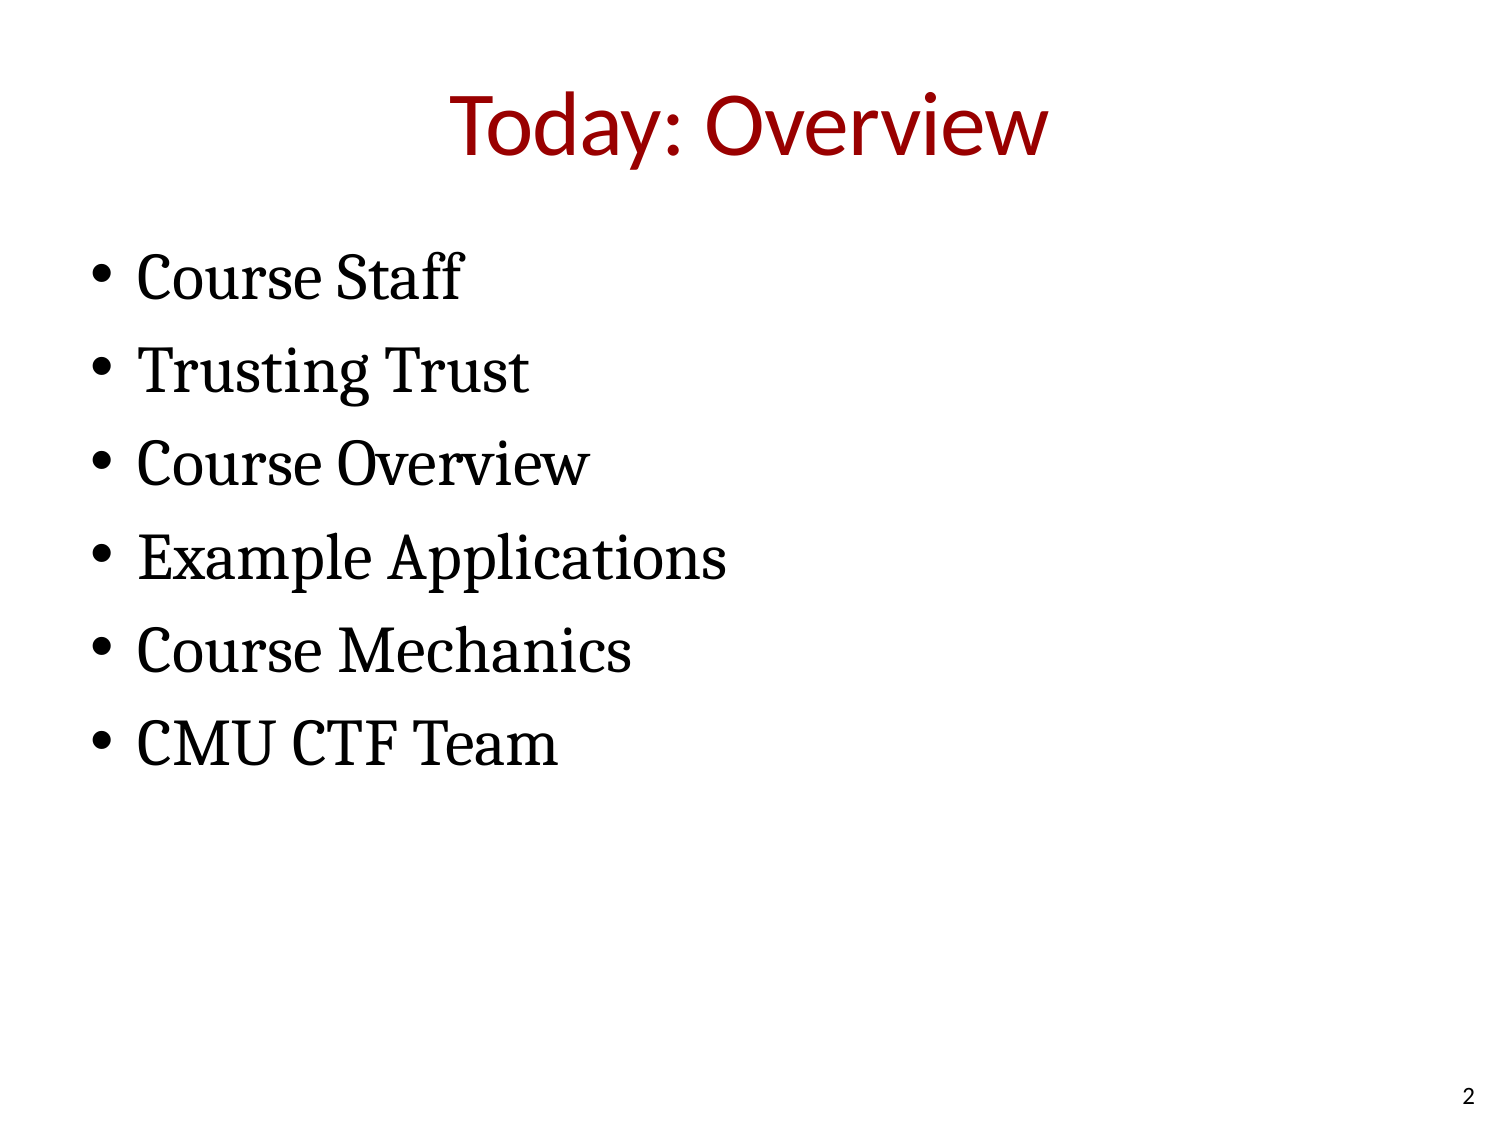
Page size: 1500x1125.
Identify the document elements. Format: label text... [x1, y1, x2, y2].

slide_number 2 [1125, 1065, 1475, 1125]
title Today: Overview [75, 24, 1425, 213]
list Course Staff Trusting Trust Course Overview Example Applications Course Mechanics CMU CTF Team [75, 224, 1425, 1005]
